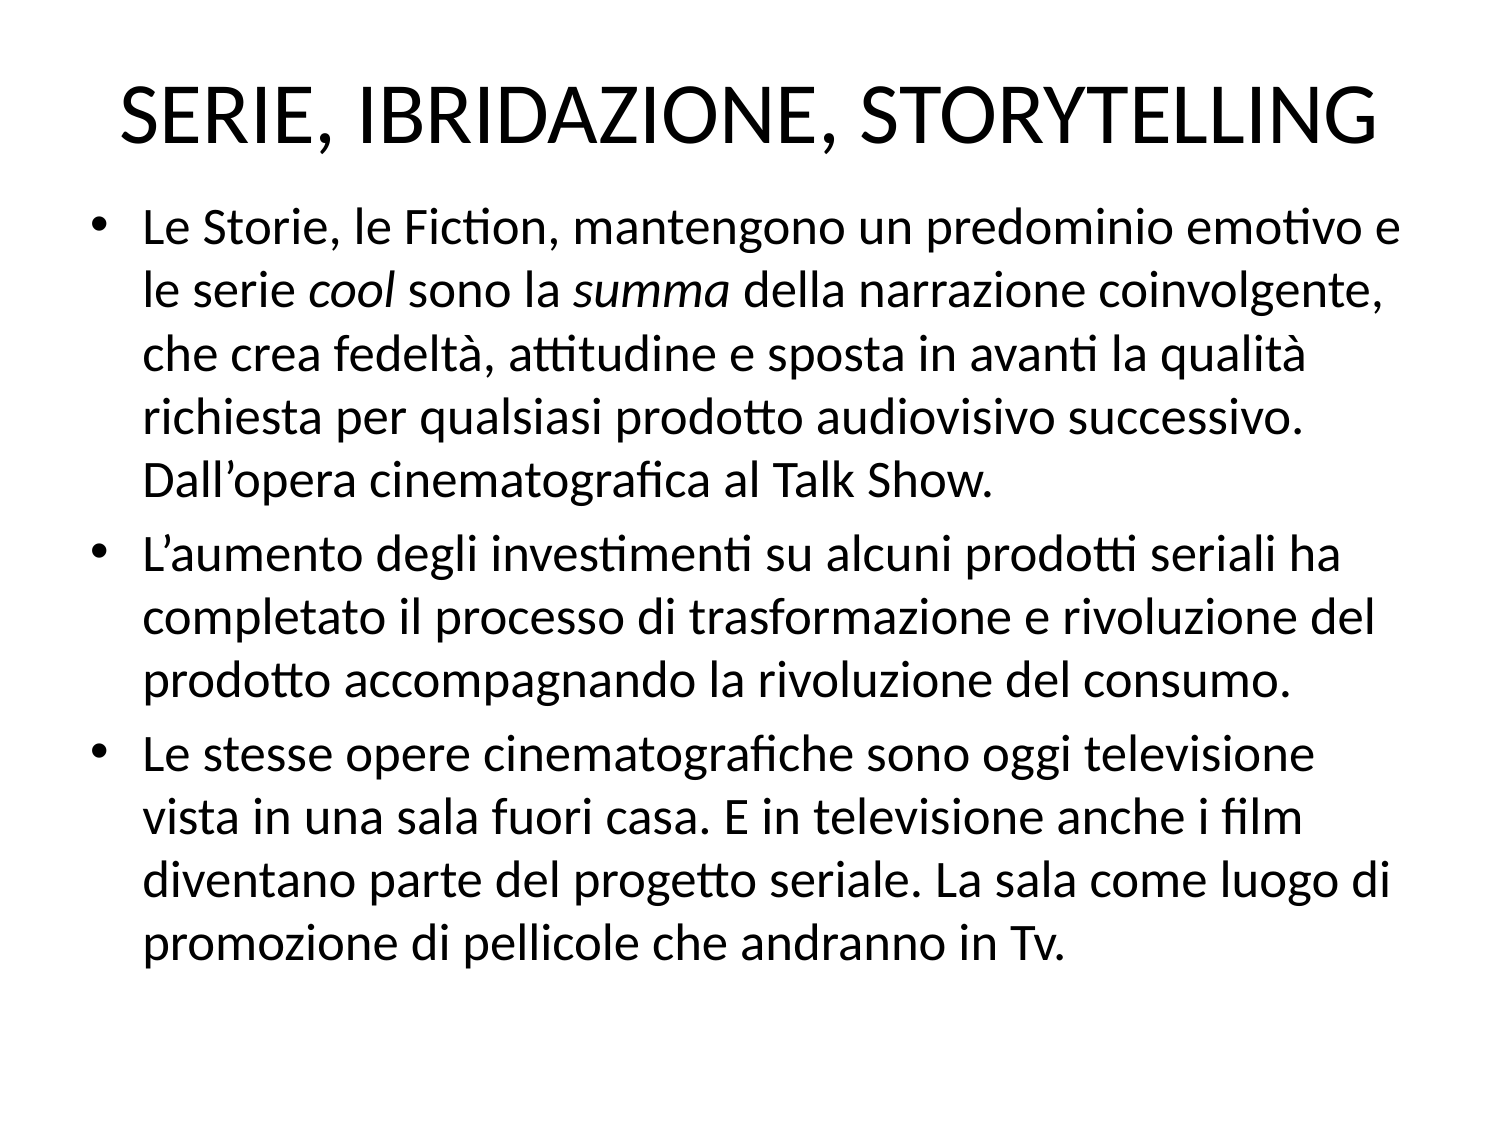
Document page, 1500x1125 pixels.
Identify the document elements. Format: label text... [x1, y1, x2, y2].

title SERIE, IBRIDAZIONE, STORYTELLING [75, 45, 1425, 173]
list Le Storie, le Fiction, mantengono un predominio emotivo e le serie cool sono la summa della narrazione coinvolgente, che crea fedeltà, attitudine e sposta in avanti la qualità richiesta per qualsiasi prodotto audiovisivo successivo. Dall’opera cinematografica al Talk Show. L’aumento degli investimenti su alcuni prodotti seriali ha completato il processo di trasformazione e rivoluzione del prodotto accompagnando la rivoluzione del consumo. Le stesse opere cinematografiche sono oggi televisione vista in una sala fuori casa. E in televisione anche i film diventano parte del progetto seriale. La sala come luogo di promozione di pellicole che andranno in Tv. [75, 184, 1425, 1005]
